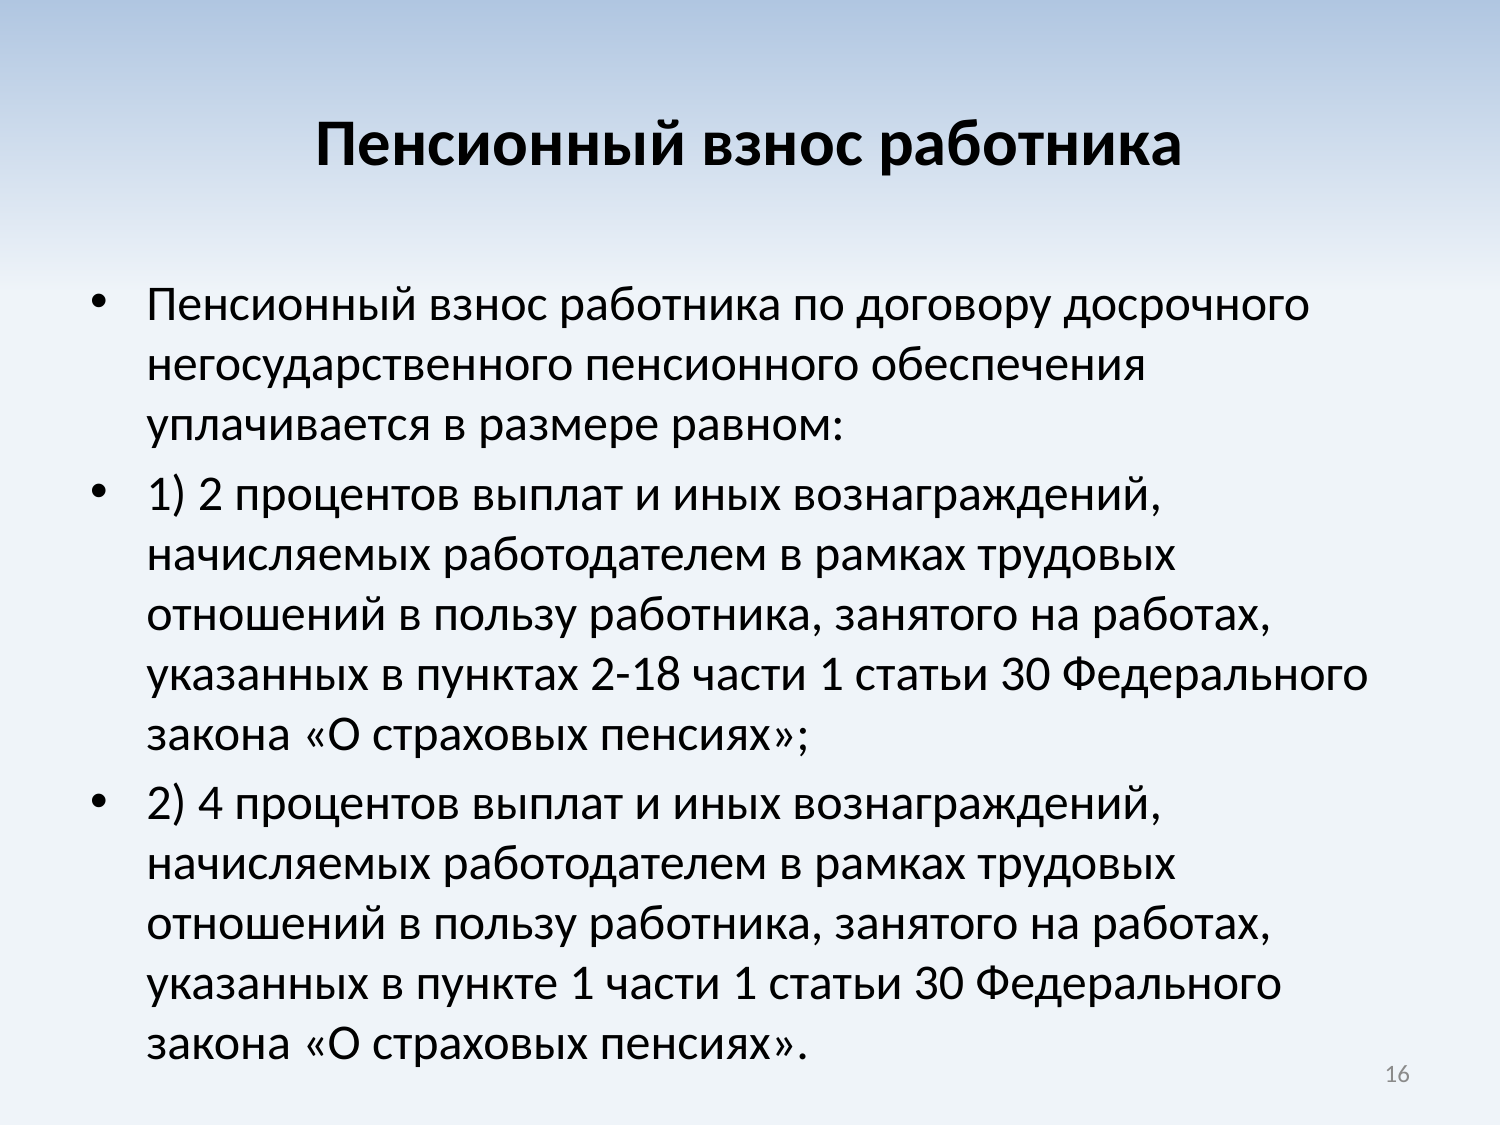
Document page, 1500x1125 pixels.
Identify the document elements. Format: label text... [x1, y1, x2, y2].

slide_number 16 [1074, 1042, 1425, 1103]
list Пенсионный взнос работника по договору досрочного негосударственного пенсионного обеспечения уплачивается в размере равном: 1) 2 процентов выплат и иных вознаграждений, начисляемых работодателем в рамках трудовых отношений в пользу работника, занятого на работах, указанных в пунктах 2-18 части 1 статьи 30 Федерального закона «О страховых пенсиях»; 2) 4 процентов выплат и иных вознаграждений, начисляемых работодателем в рамках трудовых отношений в пользу работника, занятого на работах, указанных в пункте 1 части 1 статьи 30 Федерального закона «О страховых пенсиях». [75, 262, 1425, 1005]
title Пенсионный взнос работника [75, 45, 1425, 233]
